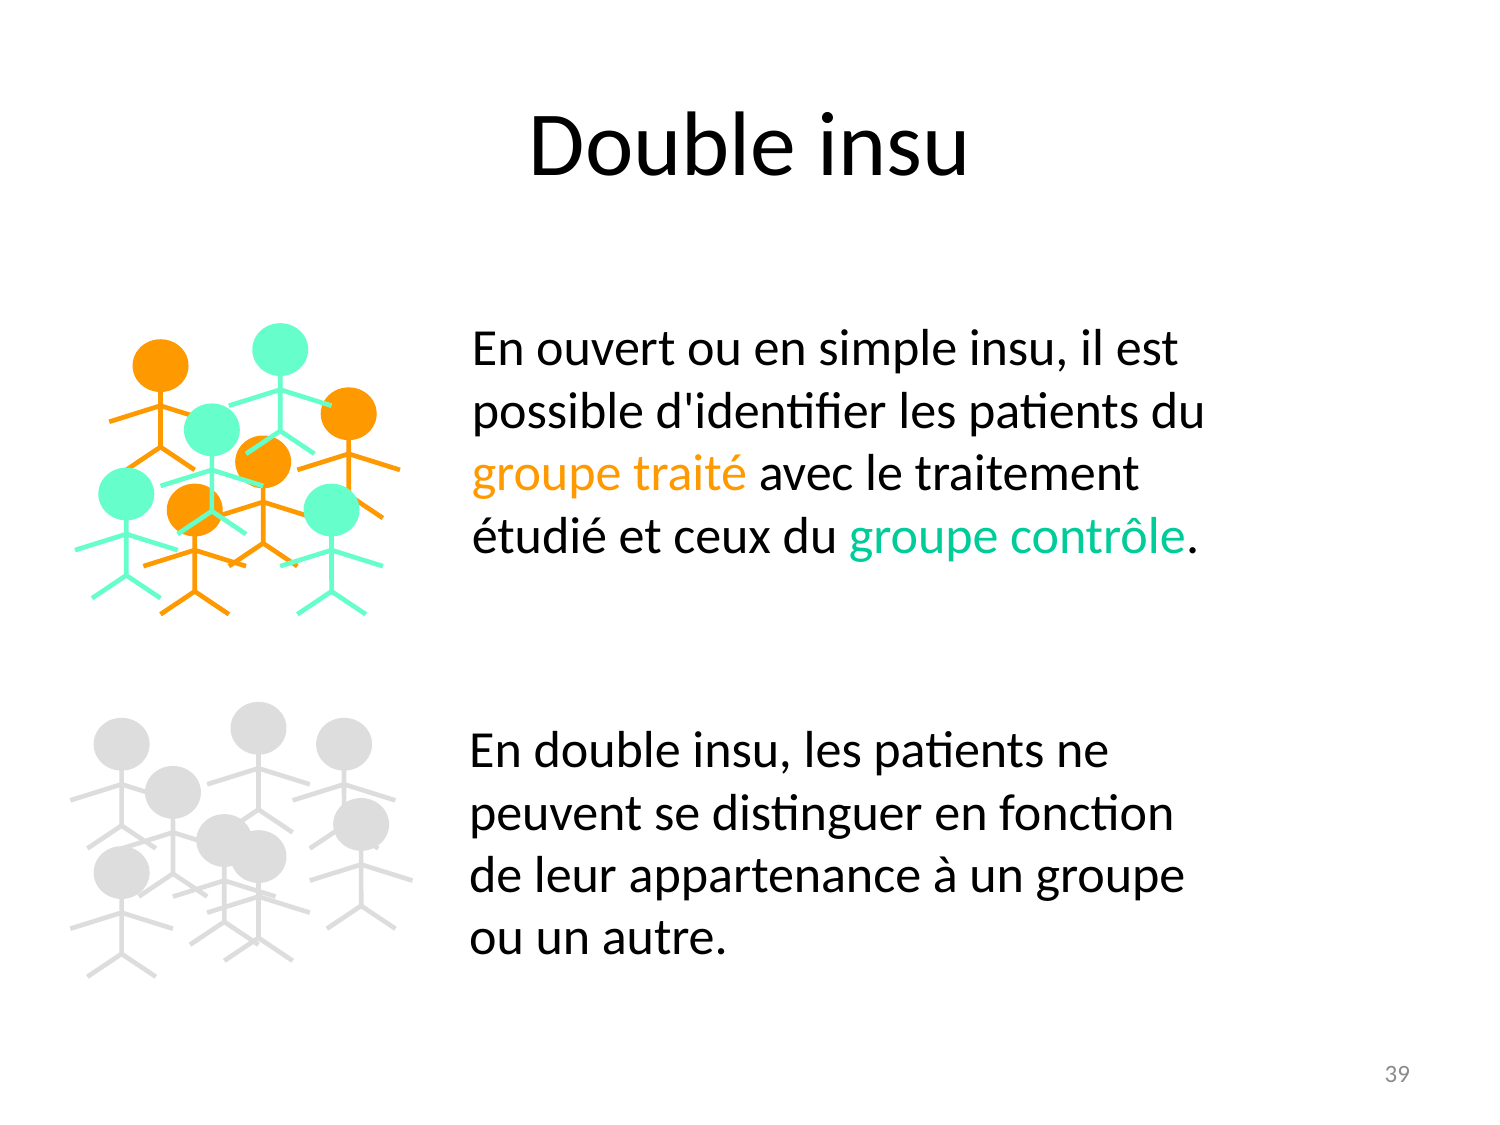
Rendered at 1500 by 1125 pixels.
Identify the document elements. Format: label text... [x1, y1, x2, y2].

slide_number 39 [1074, 1042, 1425, 1103]
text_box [70, 703, 413, 978]
title Double insu [75, 45, 1425, 233]
text_box En ouvert ou en simple insu, il est possible d'identifier les patients du groupe traité avec le traitement étudié et ceux du groupe contrôle. [457, 306, 1228, 571]
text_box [74, 325, 401, 615]
text_box En double insu, les patients ne peuvent se distinguer en fonction de leur appartenance à un groupe ou un autre. [454, 708, 1250, 973]
